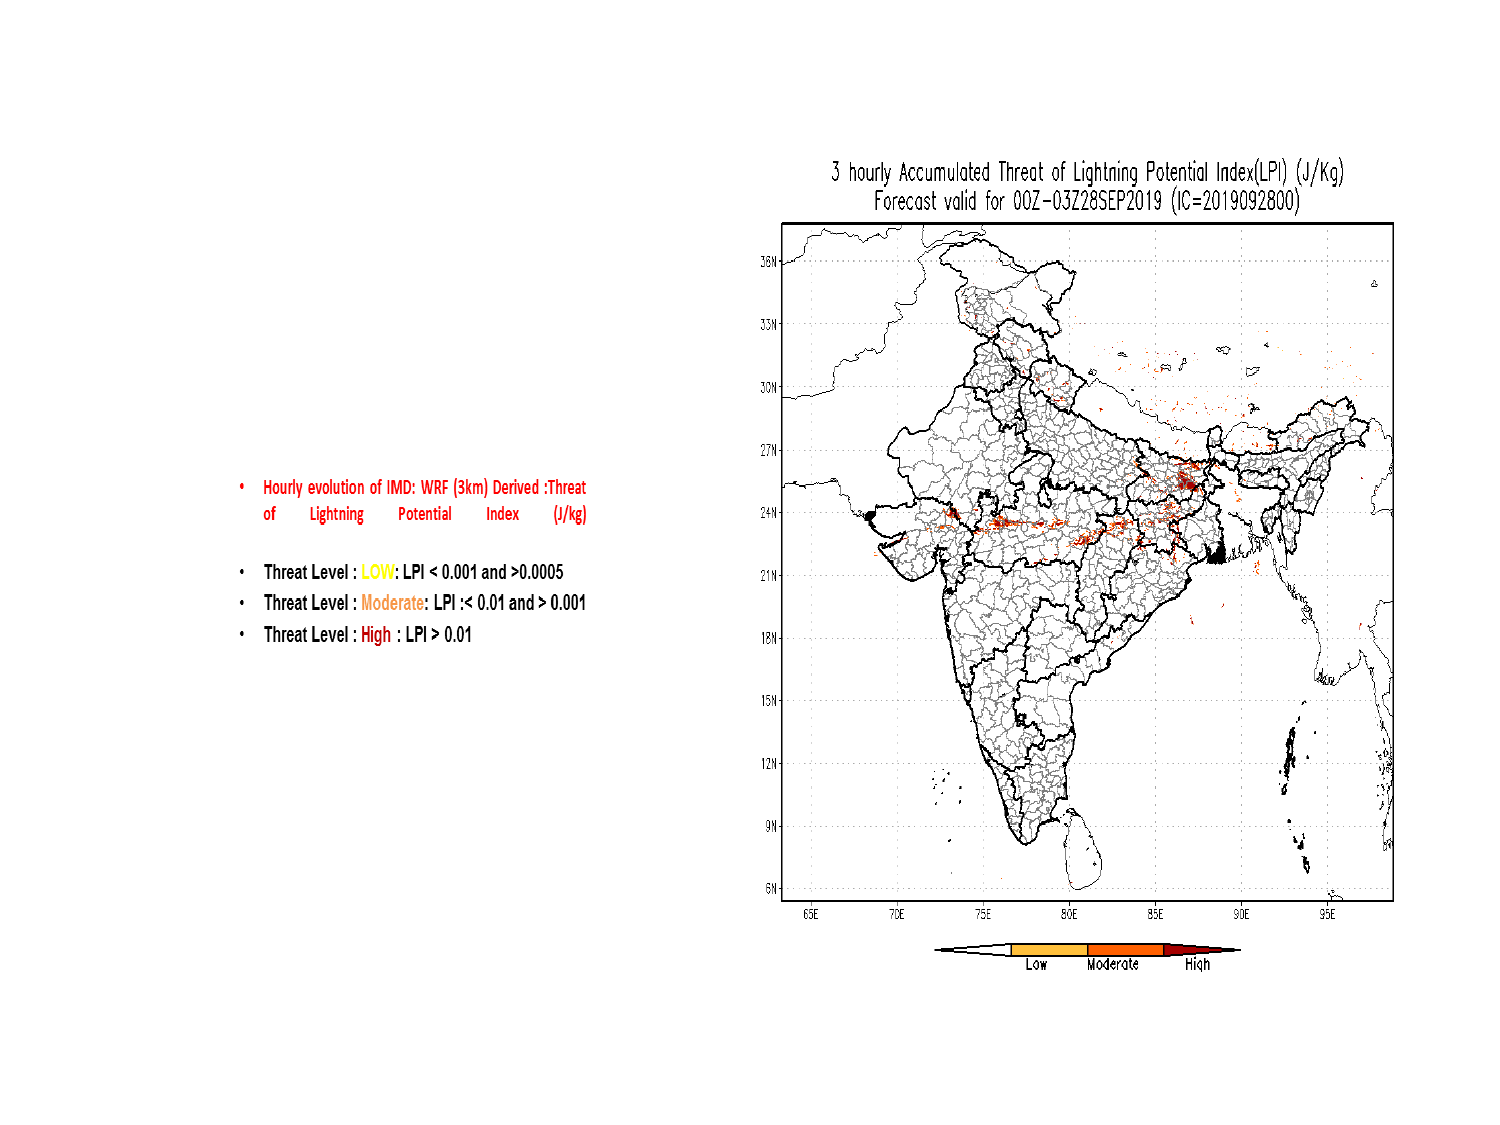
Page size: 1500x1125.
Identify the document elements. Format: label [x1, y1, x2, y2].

picture [74, 149, 1426, 976]
